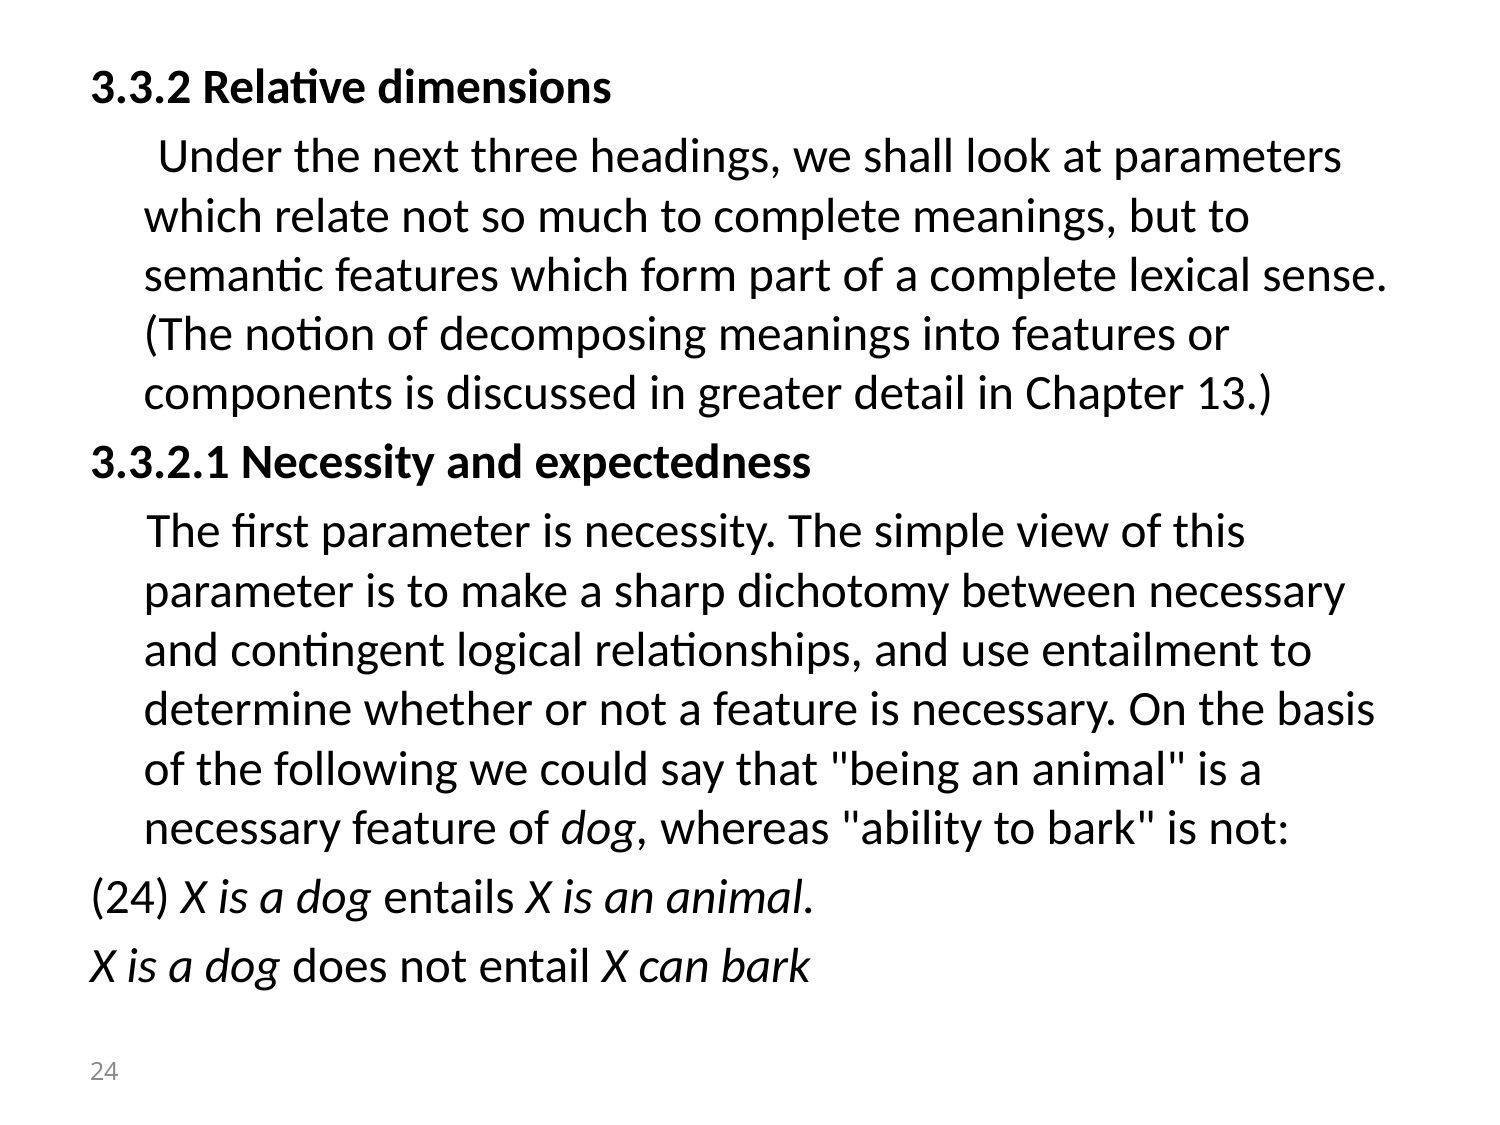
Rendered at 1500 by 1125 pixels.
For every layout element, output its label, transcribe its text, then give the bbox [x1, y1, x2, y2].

slide_number 24 [75, 1042, 425, 1103]
list 3.3.2 Relative dimensions Under the next three headings, we shall look at parameters which relate not so much to complete meanings, but to semantic features which form part of a complete lexical sense. (The notion of decomposing meanings into features or components is discussed in greater detail in Chapter 13.) 3.3.2.1 Necessity and expectedness The first parameter is necessity. The simple view of this parameter is to make a sharp dichotomy between necessary and contingent logical relationships, and use entailment to determine whether or not a feature is necessary. On the basis of the following we could say that "being an animal" is a necessary feature of dog, whereas "ability to bark" is not: (24) X is a dog entails X is an animal. X is a dog does not entail X can bark [75, 46, 1425, 1005]
